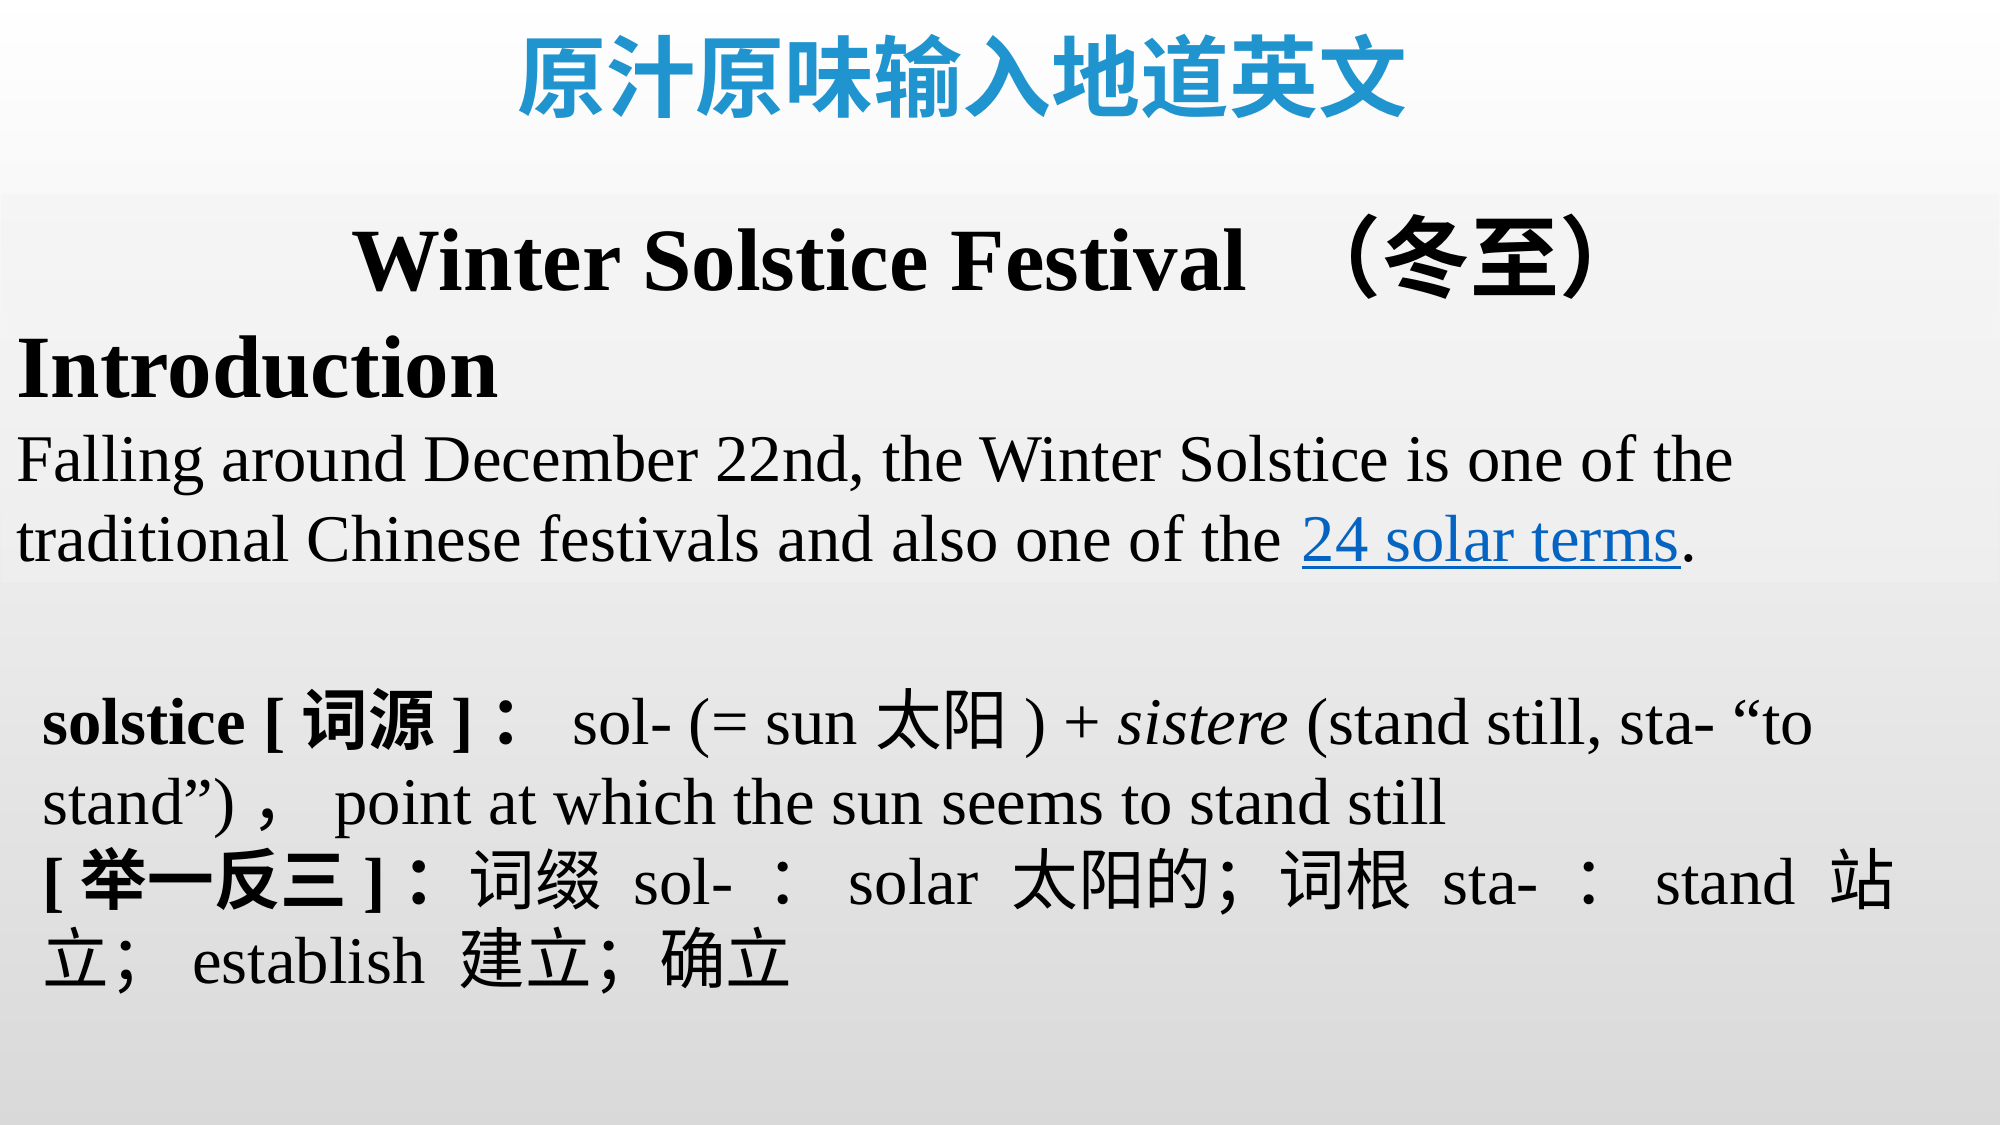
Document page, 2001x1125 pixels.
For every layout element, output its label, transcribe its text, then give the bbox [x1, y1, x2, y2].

text_box solstice [词源]：sol- (= sun太阳) + sistere (stand still, sta- “to stand”)，point at which the sun seems to stand still [举一反三]：词缀 sol- ：solar 太阳的；词根 sta- ：stand 站立；establish 建立；确立 [27, 670, 1966, 1085]
text_box Winter Solstice Festival （冬至） Introduction Falling around December 22nd, the Winter Solstice is one of the traditional Chinese festivals and also one of the 24 solar terms. [1, 194, 1999, 583]
text_box 原汁原味输入地道英文 [437, 13, 1488, 136]
